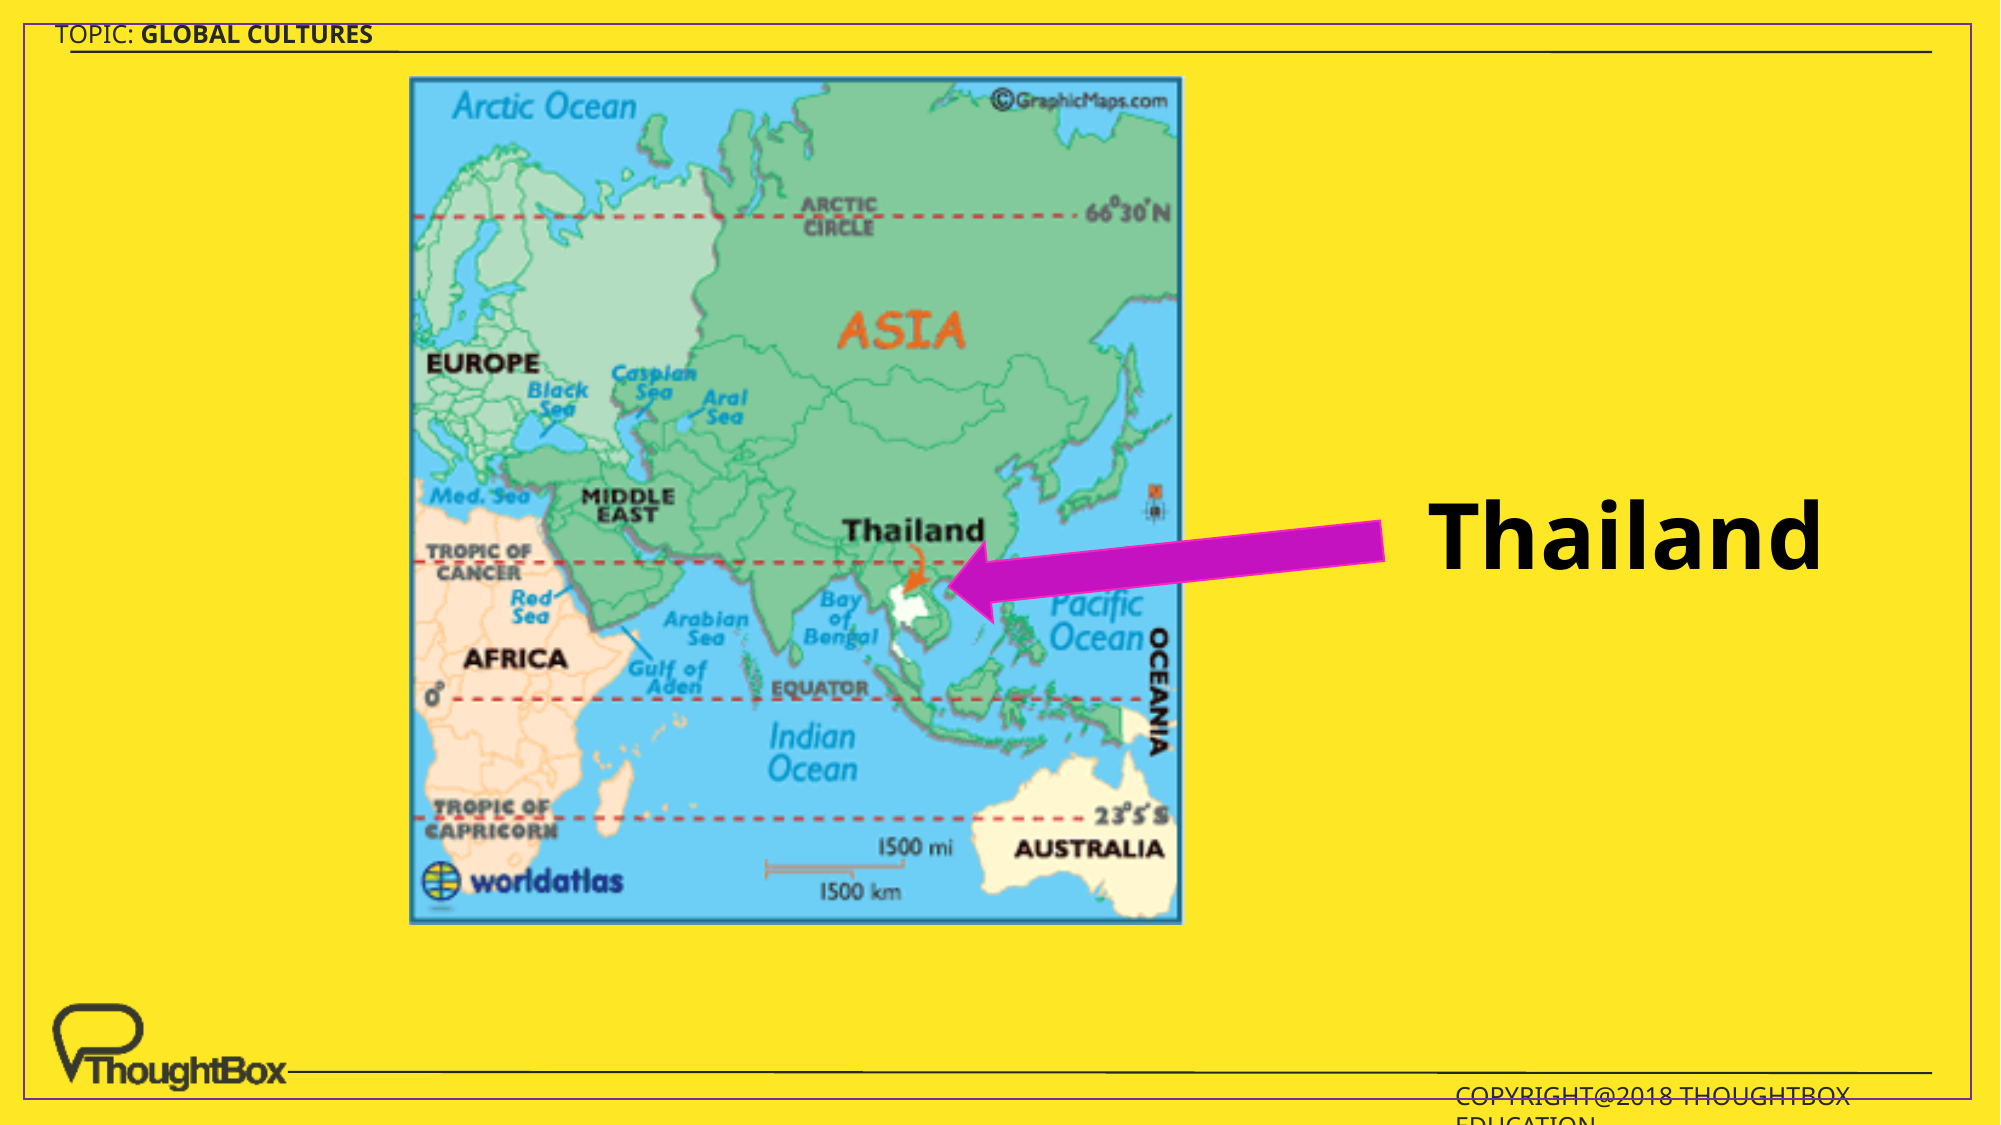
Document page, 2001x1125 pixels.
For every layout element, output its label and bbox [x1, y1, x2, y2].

text_box [23, 23, 1972, 1100]
picture [409, 76, 1185, 925]
footer [0, 1042, 675, 1103]
